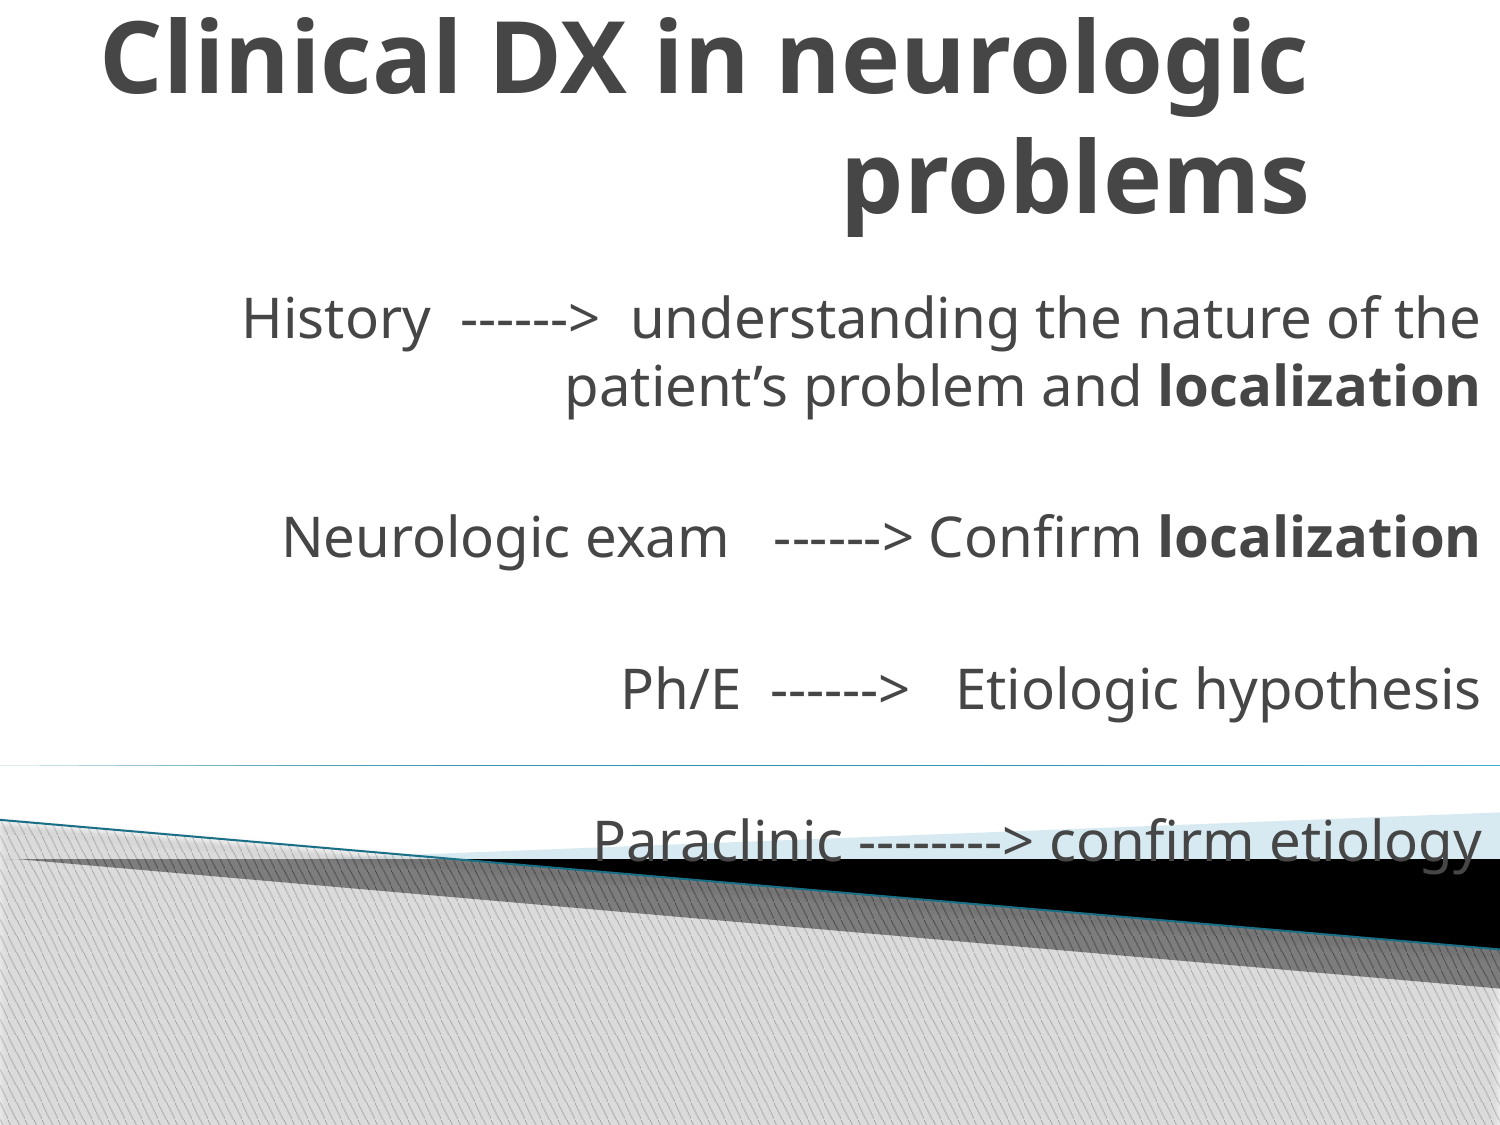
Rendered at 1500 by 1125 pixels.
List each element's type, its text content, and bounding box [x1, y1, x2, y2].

title Clinical DX in neurologic problems [50, 0, 1325, 242]
subtitle History ------> understanding the nature of the patient’s problem and localization Neurologic exam ------> Confirm localization Ph/E ------> Etiologic hypothesis Paraclinic --------> confirm etiology [0, 275, 1500, 1125]
